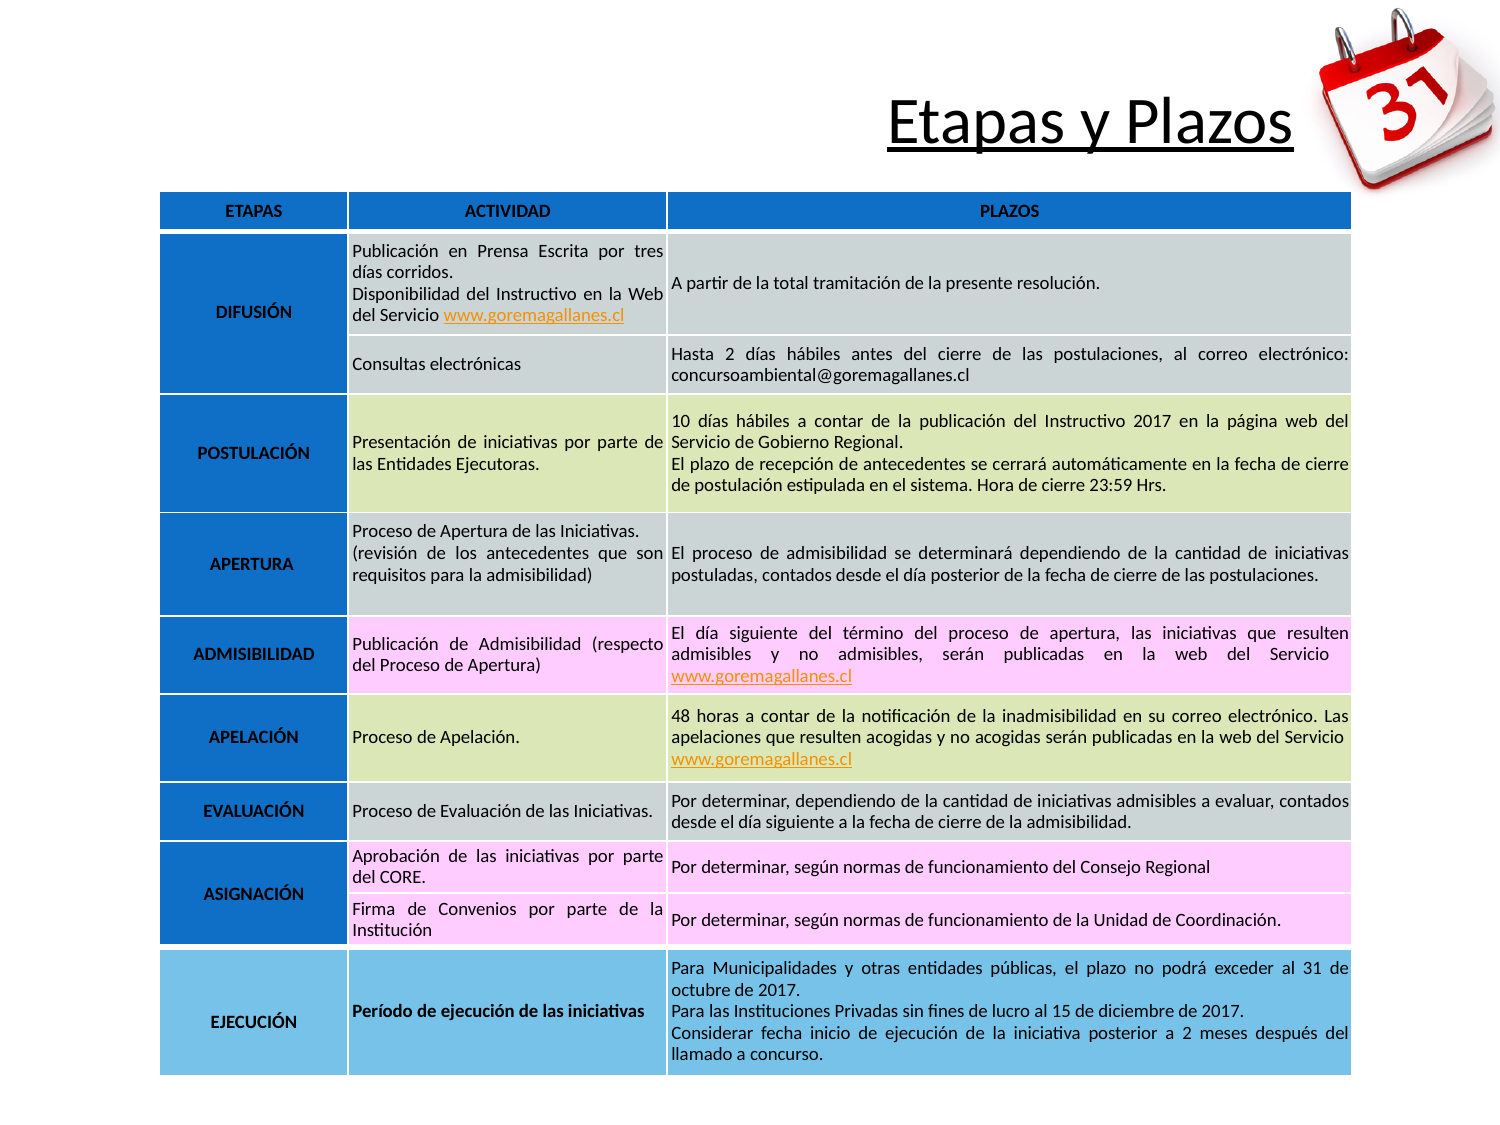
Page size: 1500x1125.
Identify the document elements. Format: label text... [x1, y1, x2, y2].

table_cell Proceso de Evaluación de las Iniciativas. [349, 783, 666, 840]
table_header ETAPAS [160, 192, 347, 229]
table_cell A partir de la total tramitación de la presente resolución. [668, 234, 1351, 334]
table_cell APERTURA [160, 513, 347, 615]
table_cell POSTULACIÓN [160, 395, 347, 512]
table_cell EJECUCIÓN [160, 950, 347, 1075]
table_cell Aprobación de las iniciativas por parte del CORE. [349, 842, 666, 892]
table_cell El proceso de admisibilidad se determinará dependiendo de la cantidad de iniciativas postuladas, contados desde el día posterior de la fecha de cierre de las postulaciones. [668, 513, 1351, 615]
table_cell EVALUACIÓN [160, 783, 347, 840]
table_cell Hasta 2 días hábiles antes del cierre de las postulaciones, al correo electrónico: concursoambiental@goremagallanes.cl [668, 336, 1351, 393]
table_cell Período de ejecución de las iniciativas [349, 950, 666, 1075]
table_cell Consultas electrónicas [349, 336, 666, 393]
table_cell Proceso de Apertura de las Iniciativas. (revisión de los antecedentes que son requisitos para la admisibilidad) [349, 513, 666, 615]
table_cell Por determinar, según normas de funcionamiento del Consejo Regional [668, 842, 1351, 892]
table_cell APELACIÓN [160, 695, 347, 781]
table_cell 48 horas a contar de la notificación de la inadmisibilidad en su correo electrónico. Las apelaciones que resulten acogidas y no acogidas serán publicadas en la web del Servicio www.goremagallanes.cl [668, 695, 1351, 781]
table_cell Publicación en Prensa Escrita por tres días corridos. Disponibilidad del Instructivo en la Web del Servicio www.goremagallanes.cl [349, 234, 666, 334]
table_cell Publicación de Admisibilidad (respecto del Proceso de Apertura) [349, 617, 666, 693]
table_cell ASIGNACIÓN [160, 842, 347, 944]
table_cell Firma de Convenios por parte de la Institución [349, 894, 666, 944]
table_cell Proceso de Apelación. [349, 695, 666, 781]
table_header PLAZOS [668, 192, 1351, 229]
table_cell 10 días hábiles a contar de la publicación del Instructivo 2017 en la página web del Servicio de Gobierno Regional. El plazo de recepción de antecedentes se cerrará automáticamente en la fecha de cierre de postulación estipulada en el sistema. Hora de cierre 23:59 Hrs. [668, 395, 1351, 512]
table_cell ADMISIBILIDAD [160, 617, 347, 693]
table_cell El día siguiente del término del proceso de apertura, las iniciativas que resulten admisibles y no admisibles, serán publicadas en la web del Servicio www.goremagallanes.cl [668, 617, 1351, 693]
table_cell Presentación de iniciativas por parte de las Entidades Ejecutoras. [349, 395, 666, 512]
table_cell Para Municipalidades y otras entidades públicas, el plazo no podrá exceder al 31 de octubre de 2017. Para las Instituciones Privadas sin fines de lucro al 15 de diciembre de 2017. Considerar fecha inicio de ejecución de la iniciativa posterior a 2 meses después del llamado a concurso. [668, 950, 1351, 1075]
text_box Etapas y Plazos [139, 78, 1305, 165]
table_cell DIFUSIÓN [160, 234, 347, 393]
table_cell Por determinar, dependiendo de la cantidad de iniciativas admisibles a evaluar, contados desde el día siguiente a la fecha de cierre de la admisibilidad. [668, 783, 1351, 840]
table_cell Por determinar, según normas de funcionamiento de la Unidad de Coordinación. [668, 894, 1351, 944]
picture [1305, 0, 1500, 205]
table_header ACTIVIDAD [349, 192, 666, 229]
